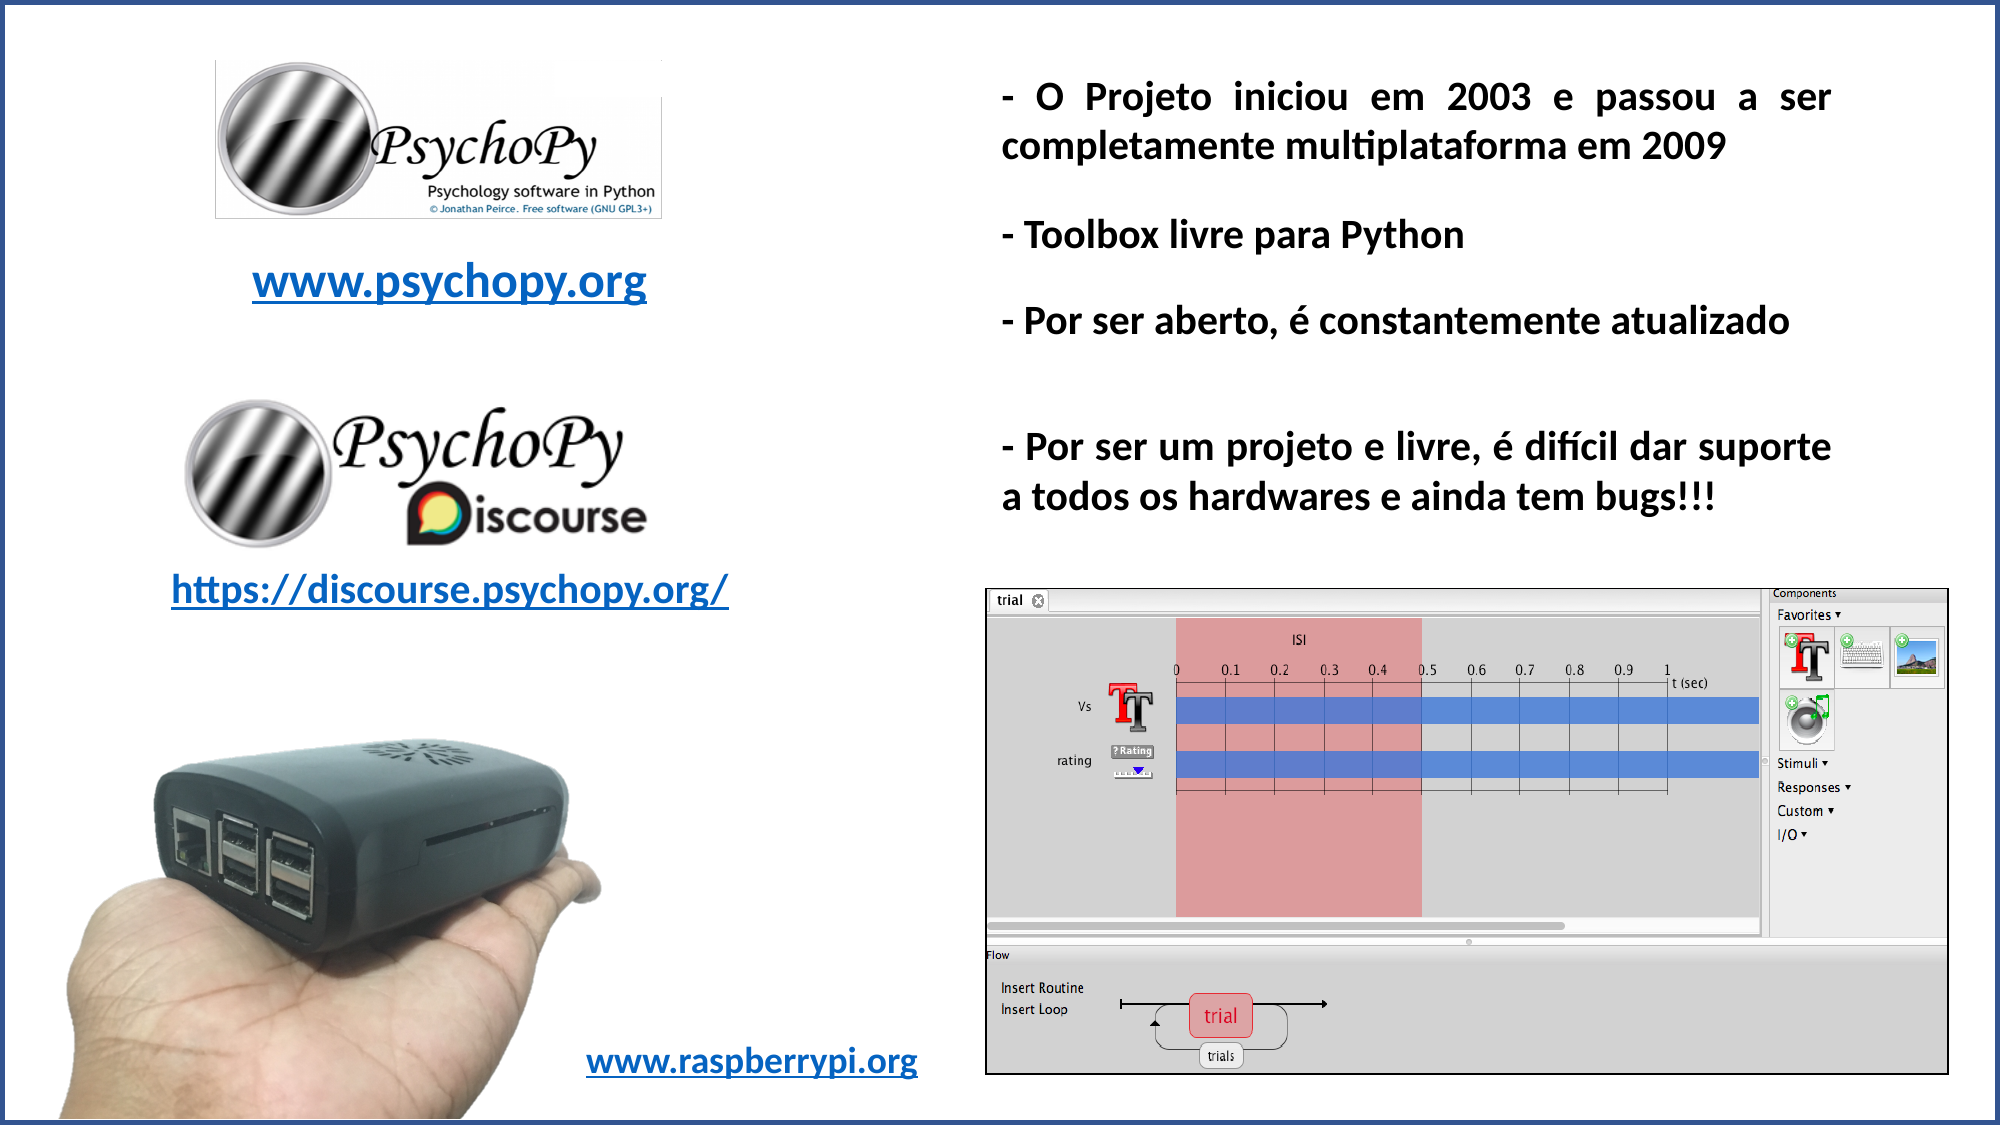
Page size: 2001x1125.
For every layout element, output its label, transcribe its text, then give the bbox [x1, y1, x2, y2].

text_box - Por ser um projeto e livre, é difícil dar suporte a todos os hardwares e ainda tem bugs!!! [986, 411, 1848, 527]
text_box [215, 60, 664, 219]
text_box www.psychopy.org [237, 240, 662, 315]
text_box - O Projeto iniciou em 2003 e passou a ser completamente multiplataforma em 2009 [986, 60, 1848, 176]
text_box - Toolbox livre para Python [986, 199, 1848, 265]
picture [986, 589, 1948, 1074]
text_box https://discourse.psychopy.org/ [156, 554, 744, 620]
text_box www.raspberrypi.org [719, 1028, 934, 1089]
text_box [0, 0, 2000, 1125]
picture [0, 721, 719, 1119]
text_box - Por ser aberto, é constantemente atualizado [986, 285, 1848, 350]
picture [183, 398, 664, 551]
